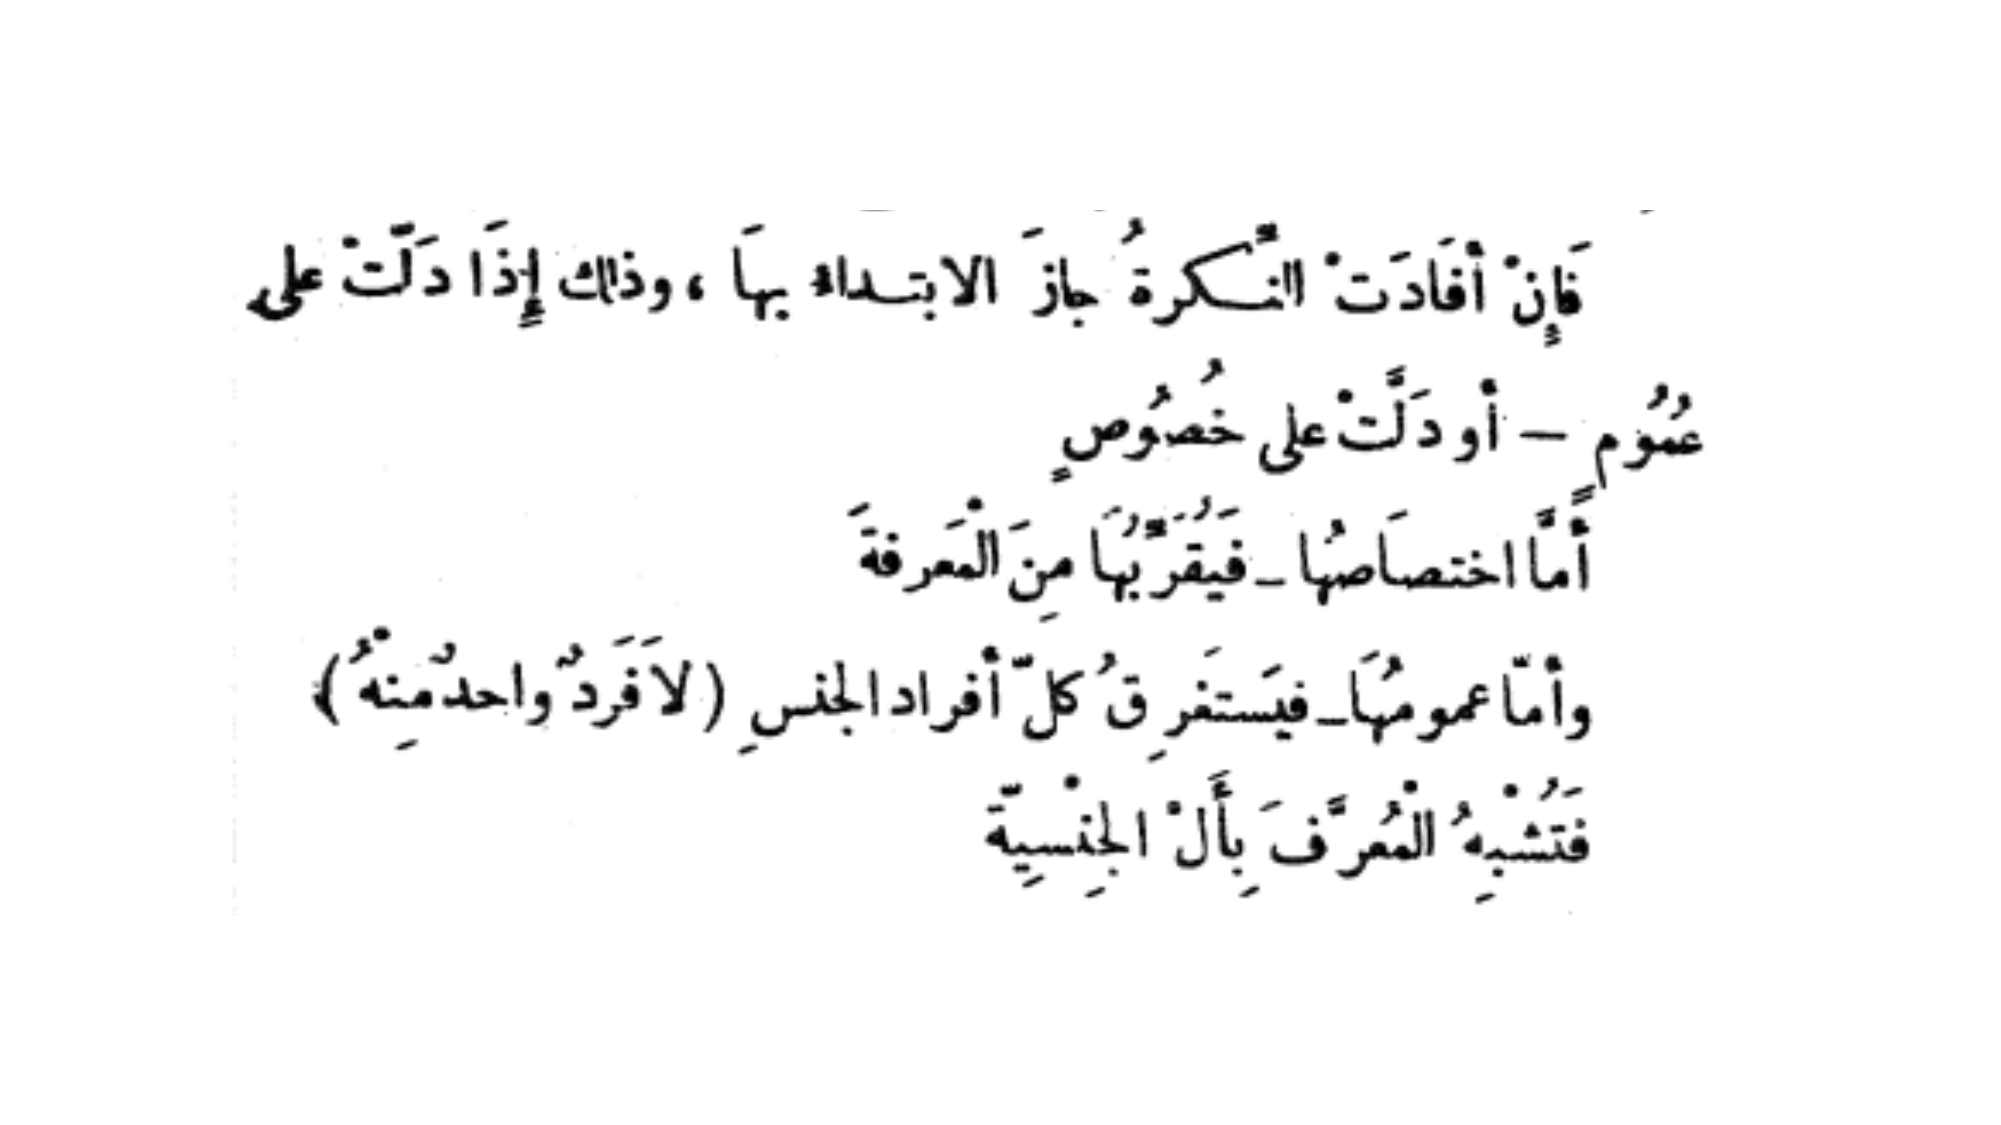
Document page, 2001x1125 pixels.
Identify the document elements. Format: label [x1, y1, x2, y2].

picture [225, 210, 1735, 915]
